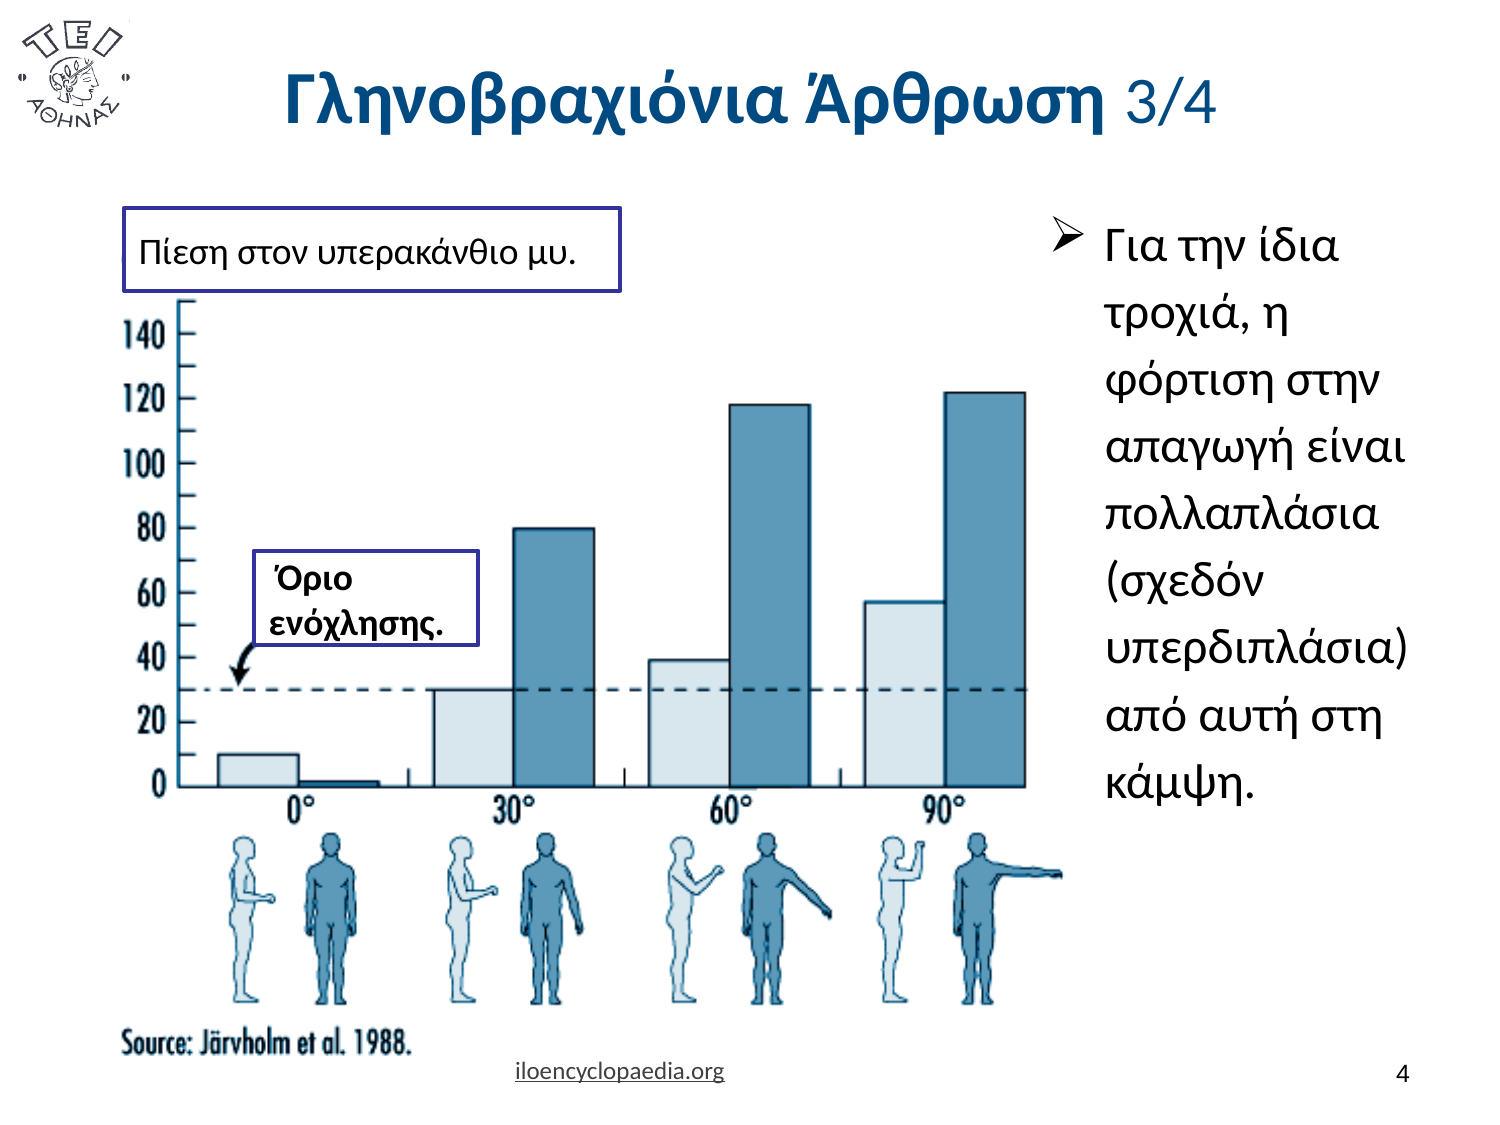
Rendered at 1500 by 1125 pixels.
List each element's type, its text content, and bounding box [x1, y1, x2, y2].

slide_number 3 [1074, 1042, 1425, 1103]
text_box Για την ίδια τροχιά, η φόρτιση στην απαγωγή είναι πολλαπλάσια (σχεδόν υπερδιπλάσια) από αυτή στη κάμψη. [1031, 194, 1449, 848]
title Γληνοβραχιόνια Άρθρωση 3/4 [76, 19, 1427, 169]
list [88, 207, 1070, 1058]
picture [17, 19, 76, 133]
text_box iloencyclopaedia.org [442, 1066, 798, 1092]
